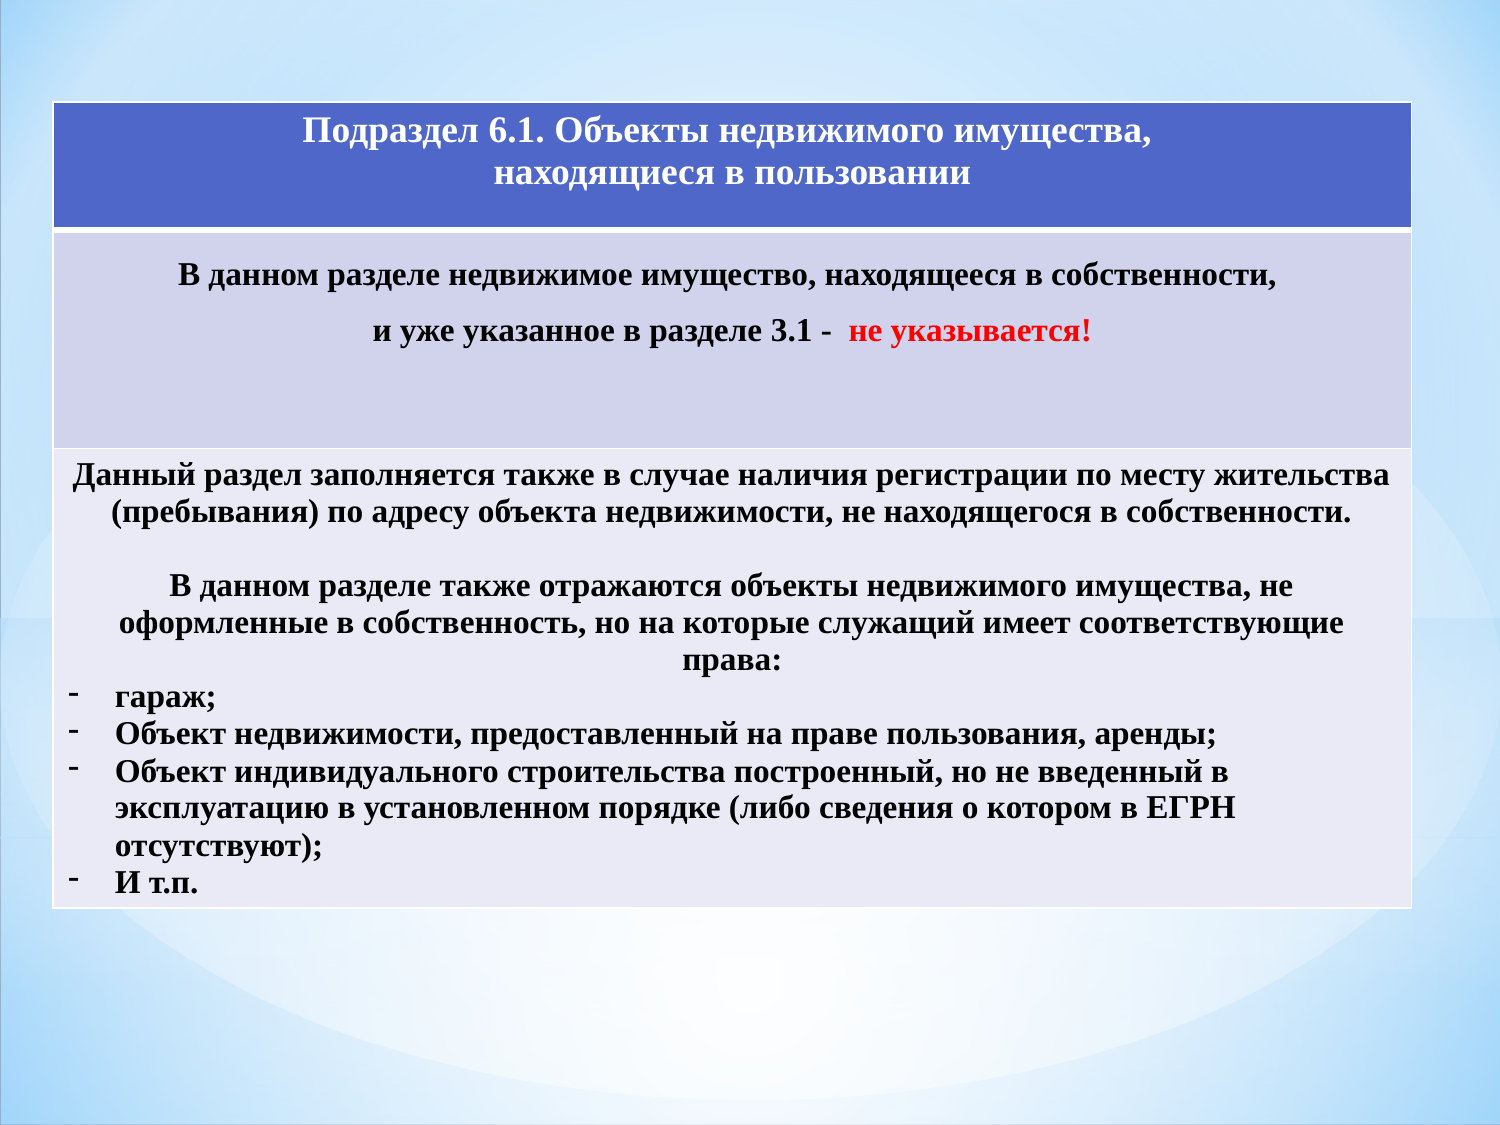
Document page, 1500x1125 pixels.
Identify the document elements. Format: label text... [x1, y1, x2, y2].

table_cell Данный раздел заполняется также в случае наличия регистрации по месту жительства (пребывания) по адресу объекта недвижимости, не находящегося в собственности. В данном разделе также отражаются объекты недвижимого имущества, не оформленные в собственность, но на которые служащий имеет соответствующие права: гараж; Объект недвижимости, предоставленный на праве пользования, аренды; Объект индивидуального строительства построенный, но не введенный в эксплуатацию в установленном порядке (либо сведения о котором в ЕГРН отсутствуют); И т.п. [54, 449, 1411, 907]
table_cell В данном разделе недвижимое имущество, находящееся в собственности, и уже указанное в разделе 3.1 - не указывается! [54, 233, 1411, 448]
table_header Подраздел 6.1. Объекты недвижимого имущества, находящиеся в пользовании [54, 103, 1411, 227]
